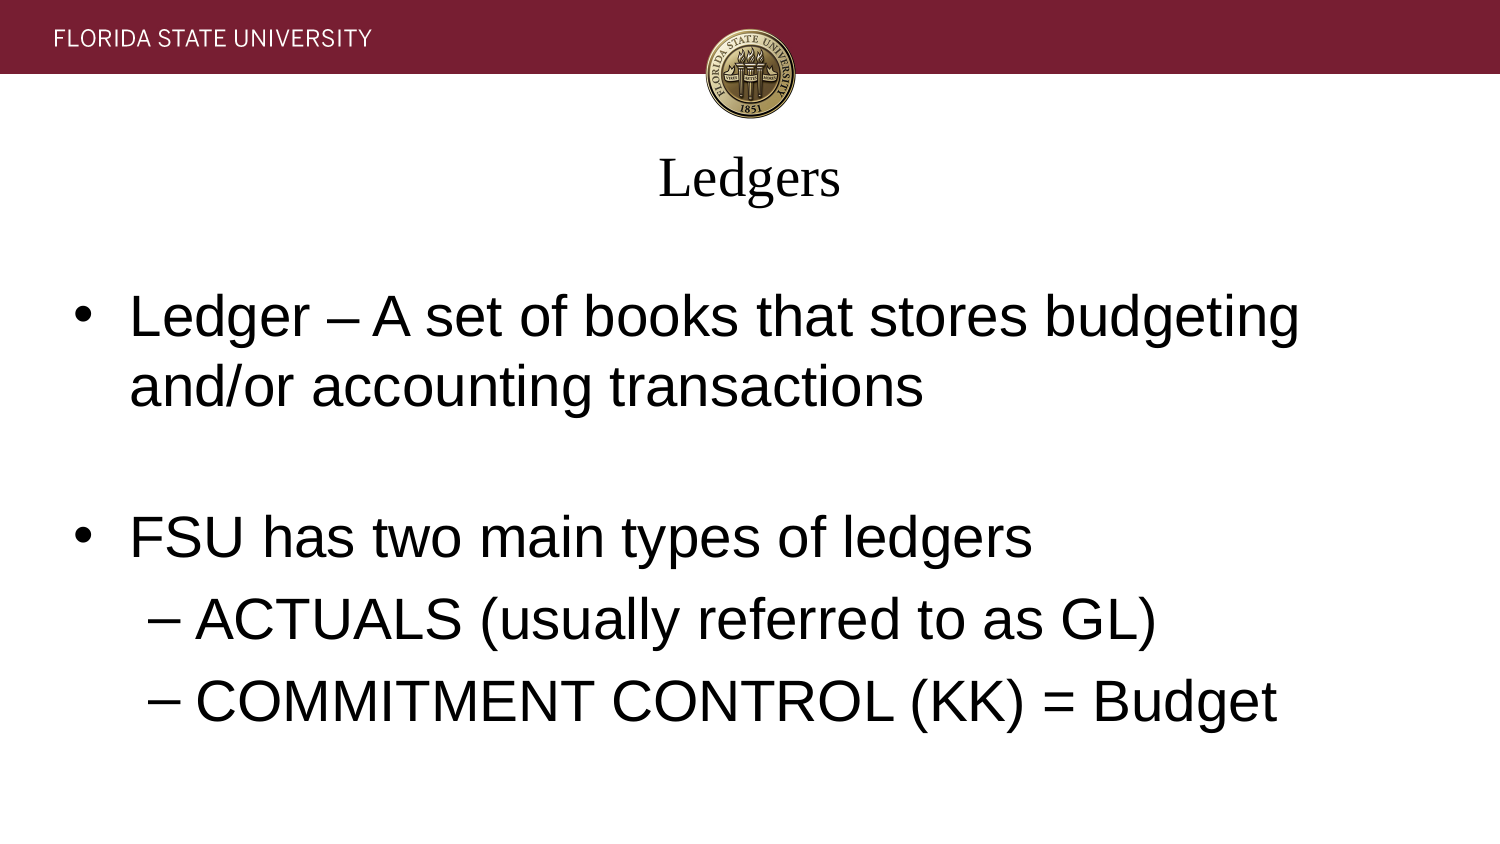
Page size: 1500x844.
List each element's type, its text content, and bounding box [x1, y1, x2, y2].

title Ledgers [346, 131, 1154, 216]
list Ledger – A set of books that stores budgeting and/or accounting transactions FSU has two main types of ledgers ACTUALS (usually referred to as GL) COMMITMENT CONTROL (KK) = Budget [58, 270, 1479, 844]
picture [0, 0, 1500, 844]
